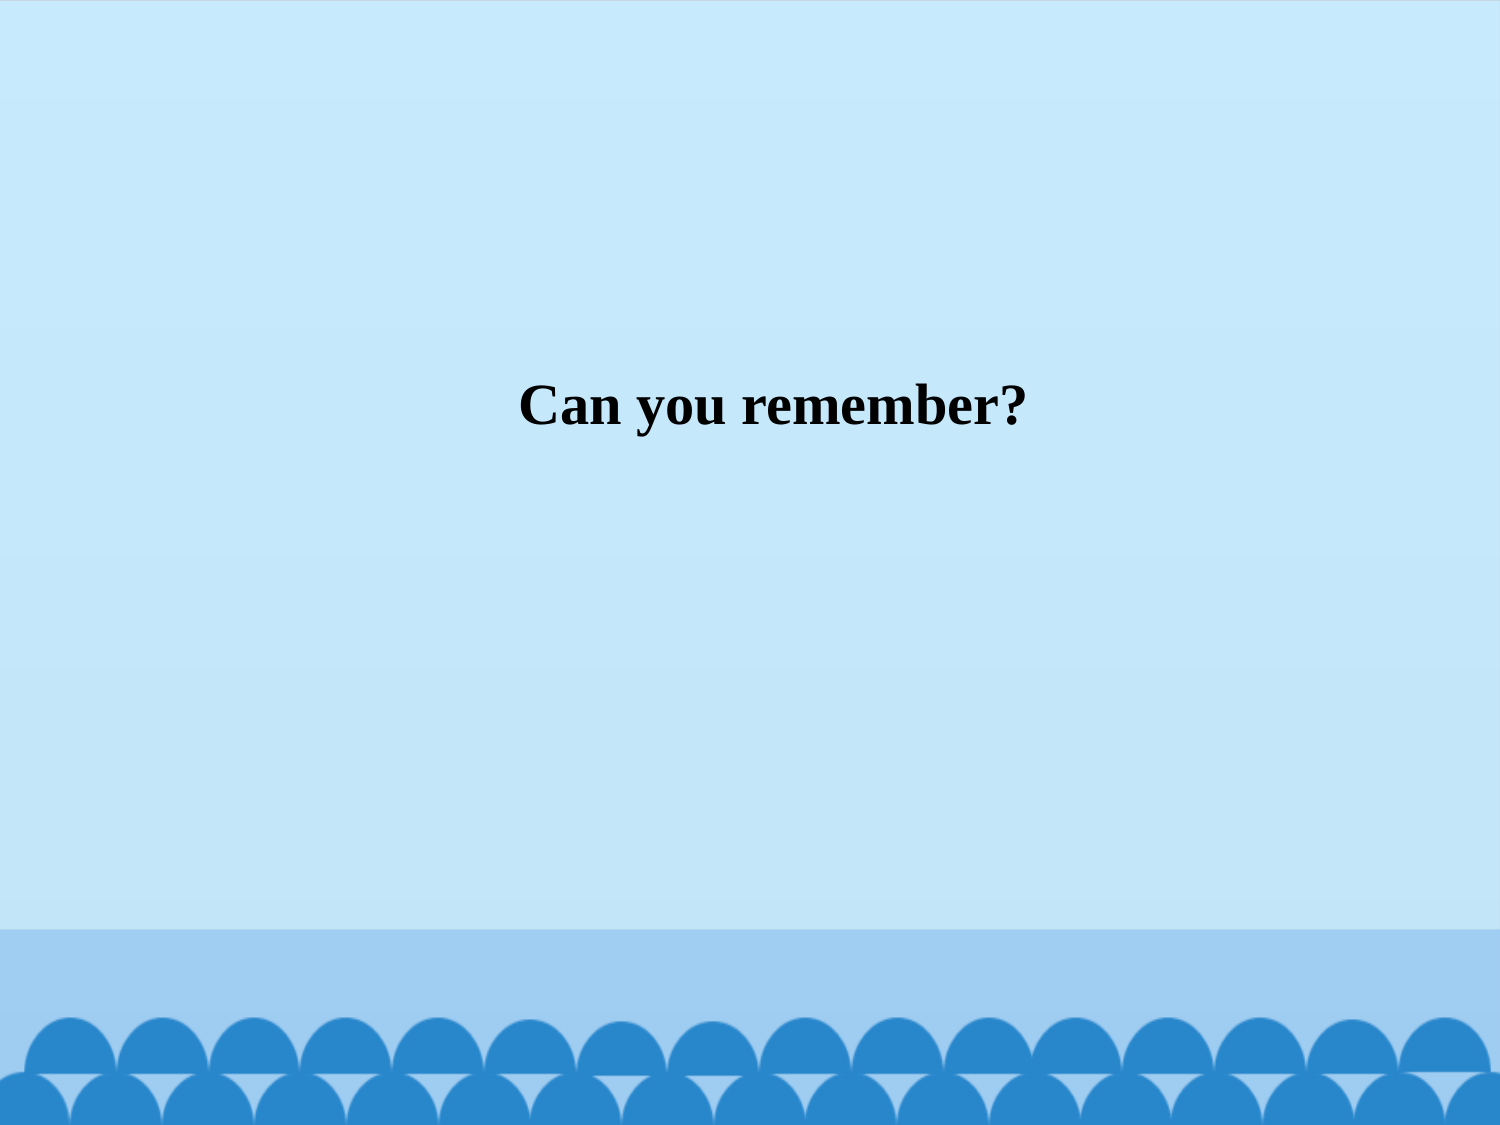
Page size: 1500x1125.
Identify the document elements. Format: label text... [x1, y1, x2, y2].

text_box Can you remember? [503, 358, 1044, 444]
picture [0, 0, 1500, 1125]
